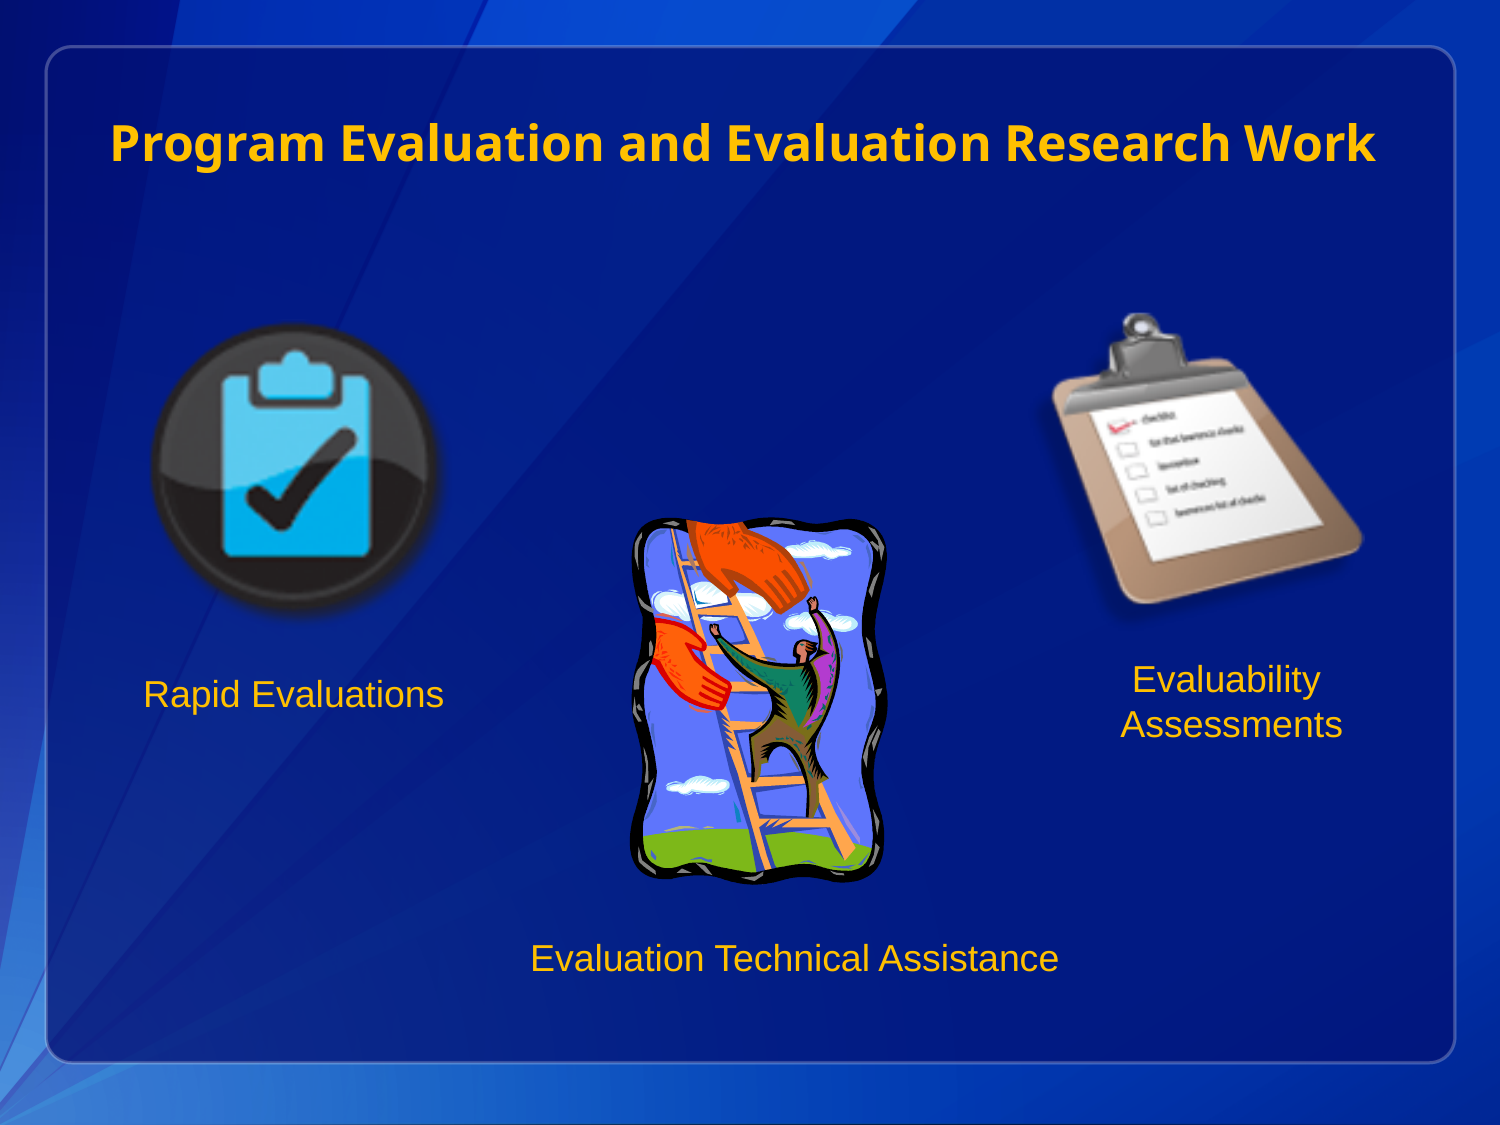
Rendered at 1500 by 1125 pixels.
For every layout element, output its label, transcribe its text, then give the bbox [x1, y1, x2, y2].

title Program Evaluation and Evaluation Research Work [75, 45, 1425, 180]
text_box Evaluability Assessments [1105, 671, 1358, 753]
text_box Rapid Evaluations [128, 662, 460, 723]
picture [0, 0, 1500, 1125]
text_box Evaluation Technical Assistance [515, 926, 1075, 987]
